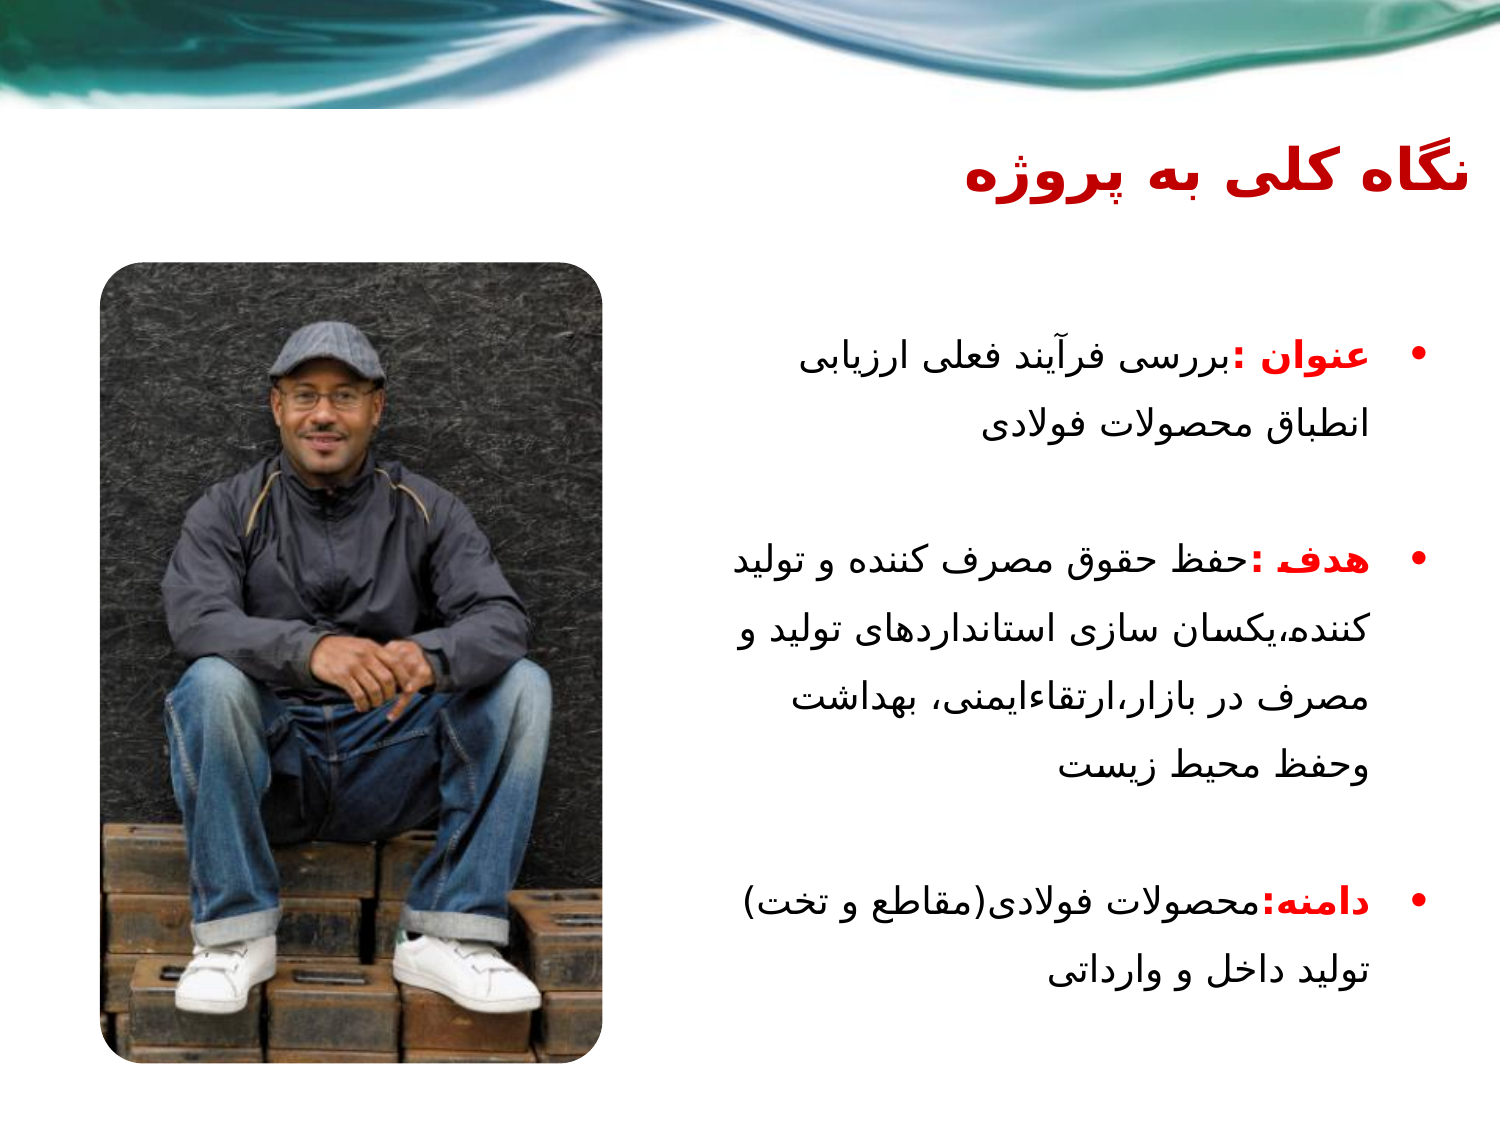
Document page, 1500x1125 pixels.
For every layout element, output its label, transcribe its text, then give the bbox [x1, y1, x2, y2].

list عنوان :بررسی فرآیند فعلی ارزیابی انطباق محصولات فولادی هدف :حفظ حقوق مصرف کننده و تولید کننده،یکسان سازی استانداردهای تولید و مصرف در بازار،ارتقاءایمنی، بهداشت وحفظ محیط زیست دامنه:محصولات فولادی(مقاطع و تخت) تولید داخل و وارداتی [678, 299, 1441, 1000]
picture [99, 262, 603, 1064]
picture [0, 0, 1500, 109]
title نگاه کلی به پروژه [725, 125, 1488, 213]
